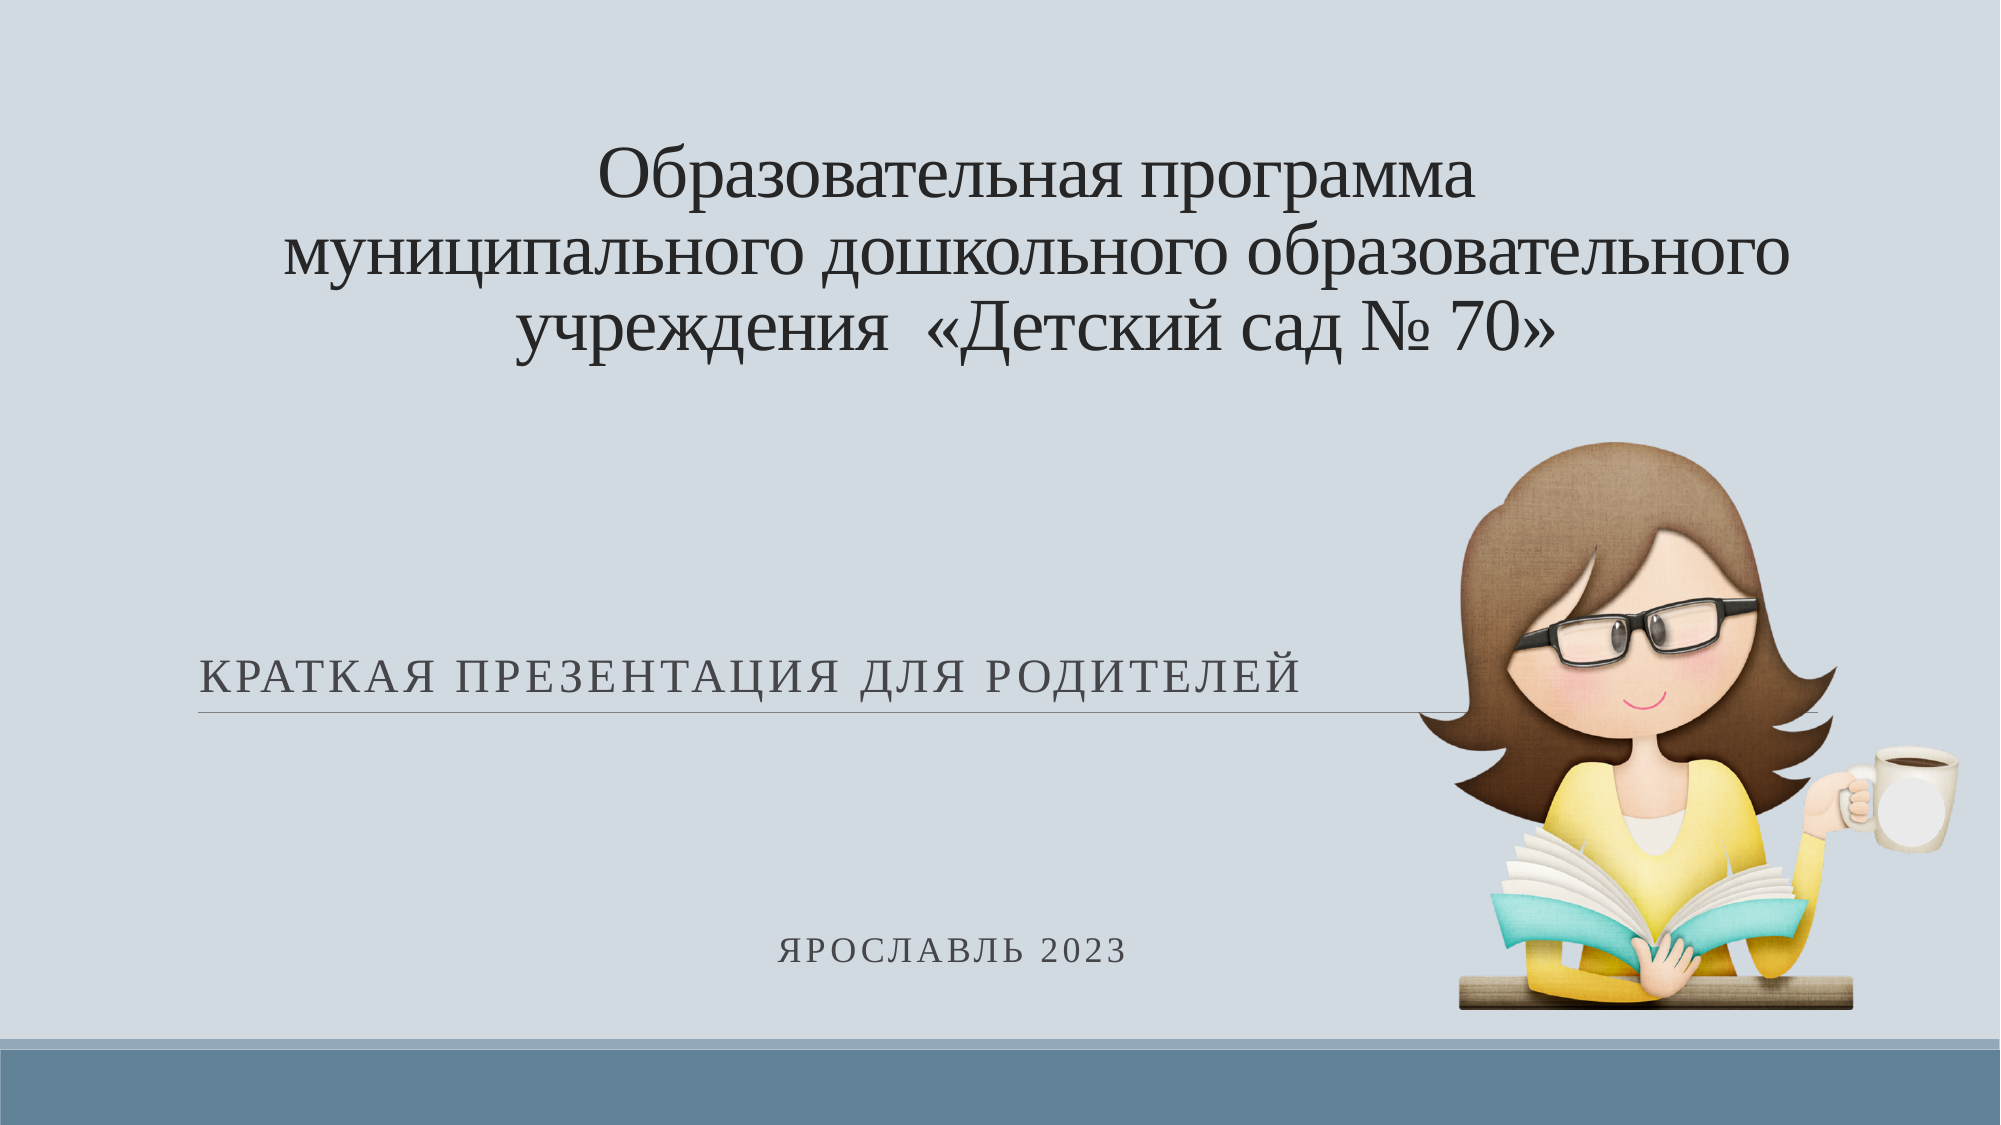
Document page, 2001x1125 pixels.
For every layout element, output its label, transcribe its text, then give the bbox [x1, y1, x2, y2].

subtitle Краткая презентация для родителей Ярославль 2023 [184, 643, 1415, 981]
title Образовательная программа муниципального дошкольного образовательного учреждения «Детский сад № 70» [244, 124, 1830, 374]
picture [1418, 442, 1960, 1010]
